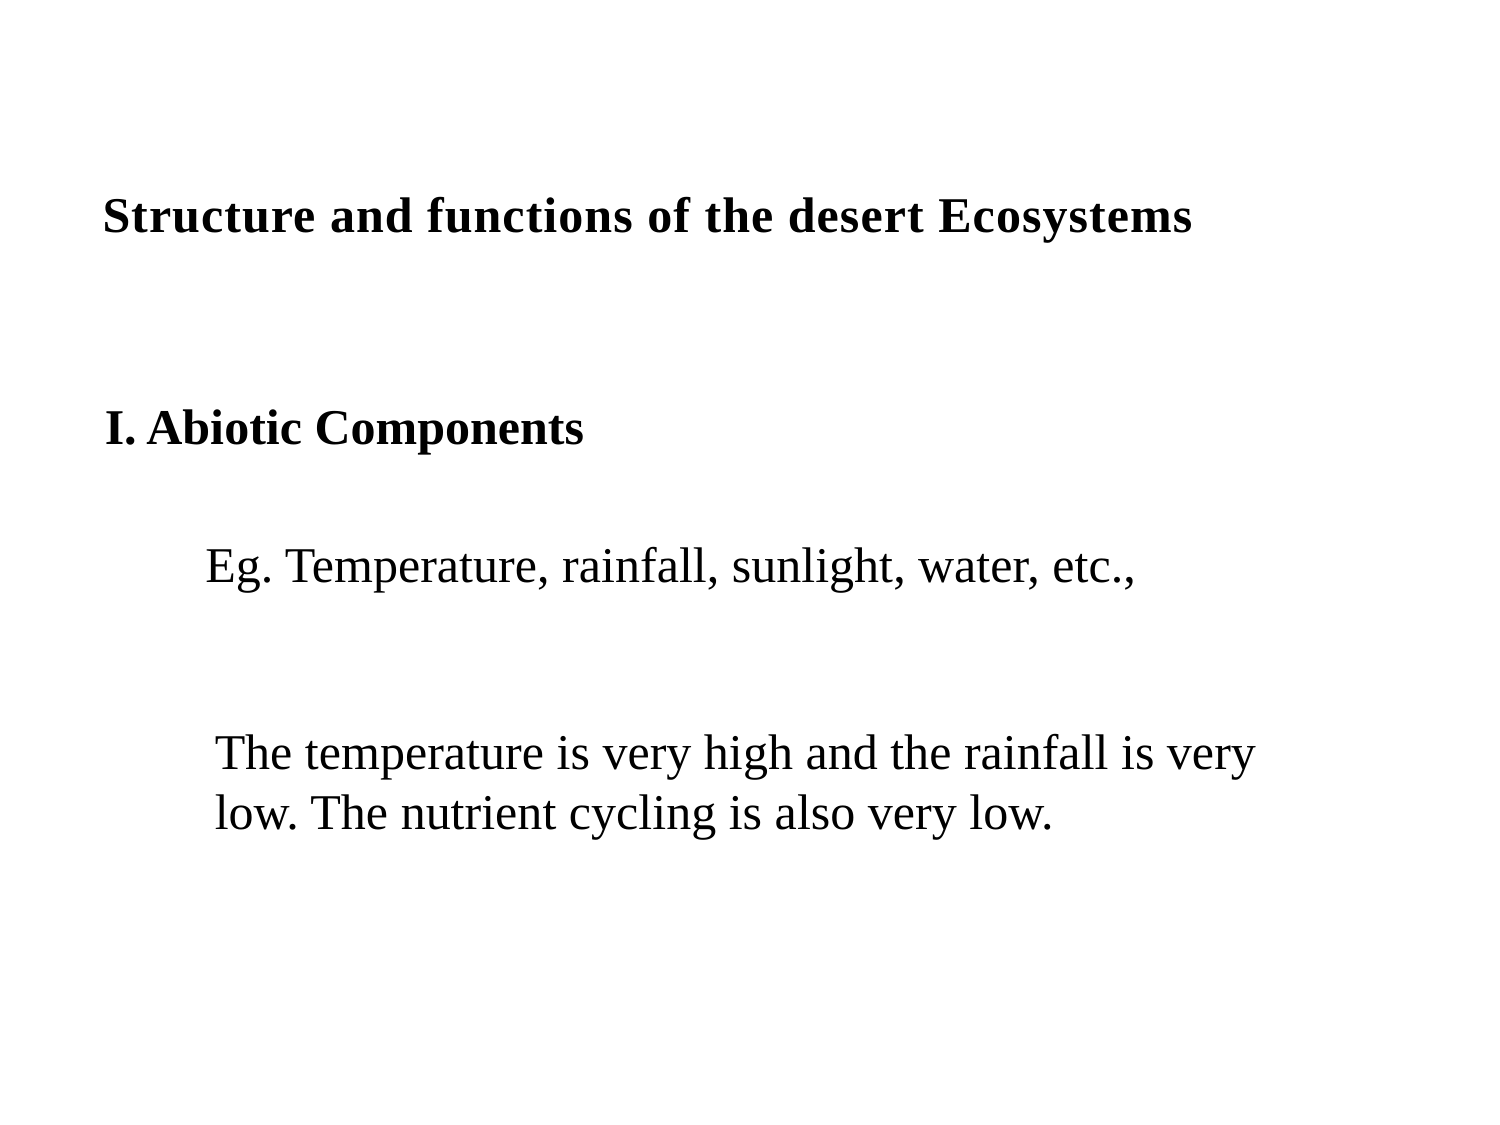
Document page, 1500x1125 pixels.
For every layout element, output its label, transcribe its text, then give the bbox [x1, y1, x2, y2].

text_box Eg. Temperature, rainfall, sunlight, water, etc., [190, 524, 1152, 600]
text_box I. Abiotic Components [90, 387, 600, 463]
text_box Structure and functions of the desert Ecosystems [87, 174, 1413, 250]
text_box The temperature is very high and the rainfall is very low. The nutrient cycling is also very low. [125, 712, 1350, 848]
